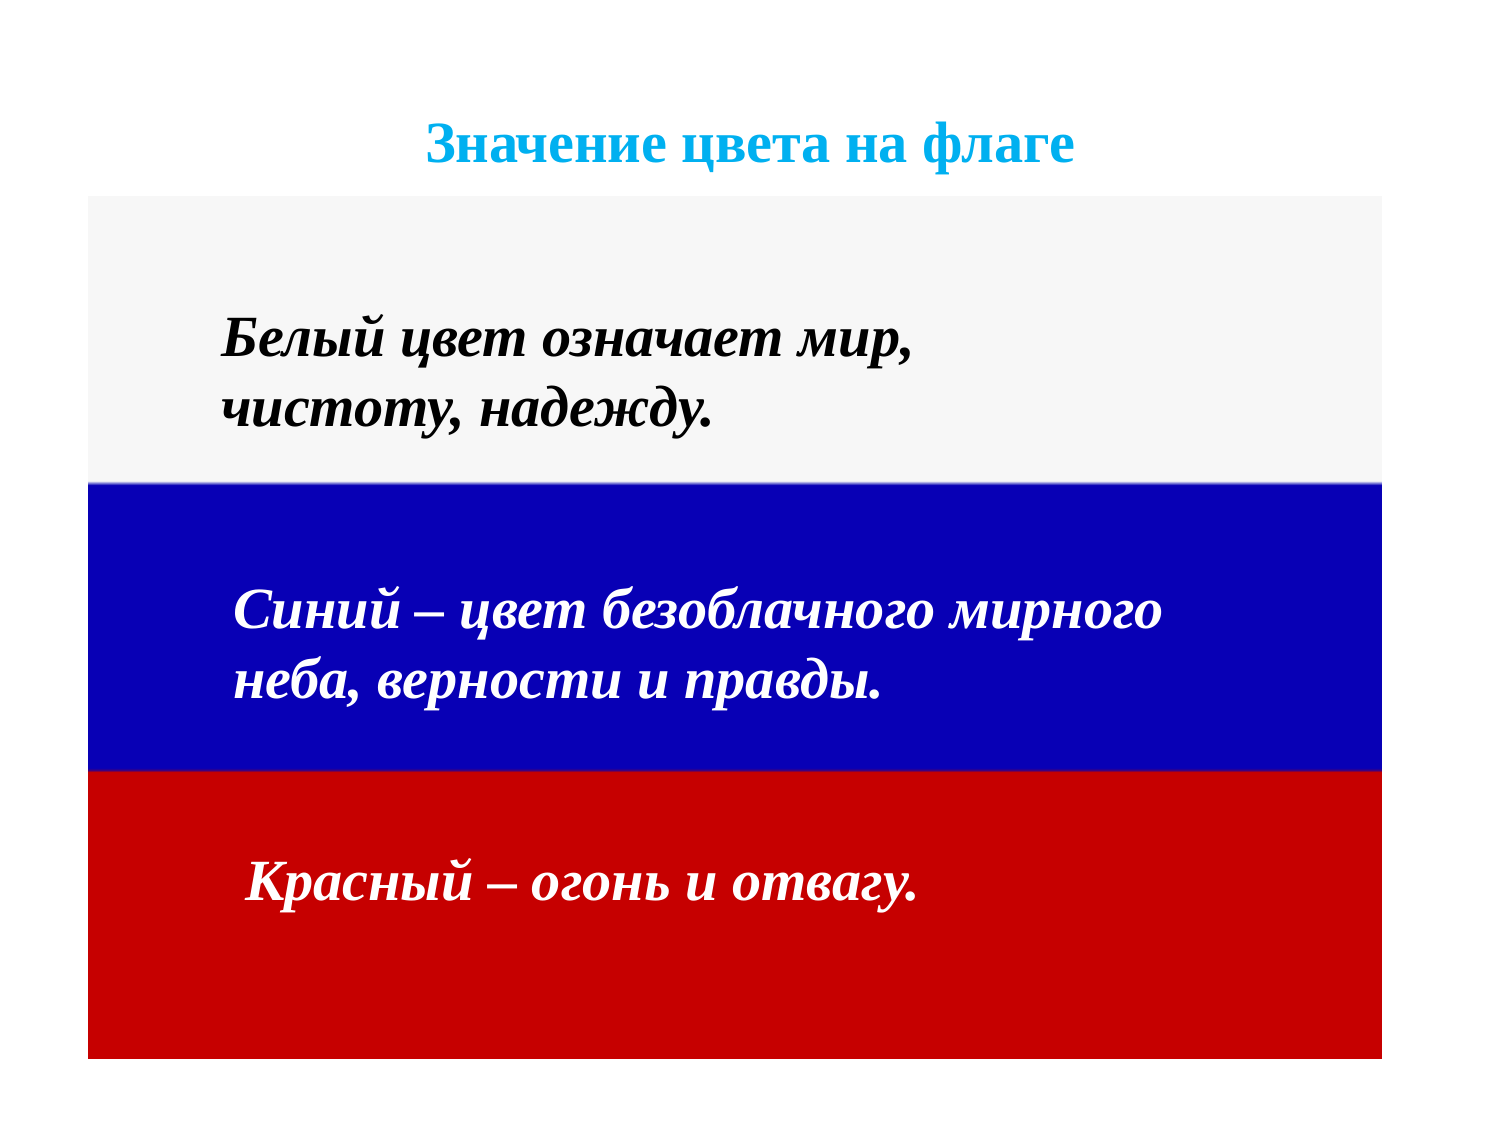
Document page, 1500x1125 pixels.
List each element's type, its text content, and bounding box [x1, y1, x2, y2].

title Значение цвета на флаге [75, 45, 1425, 233]
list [88, 195, 1382, 1059]
